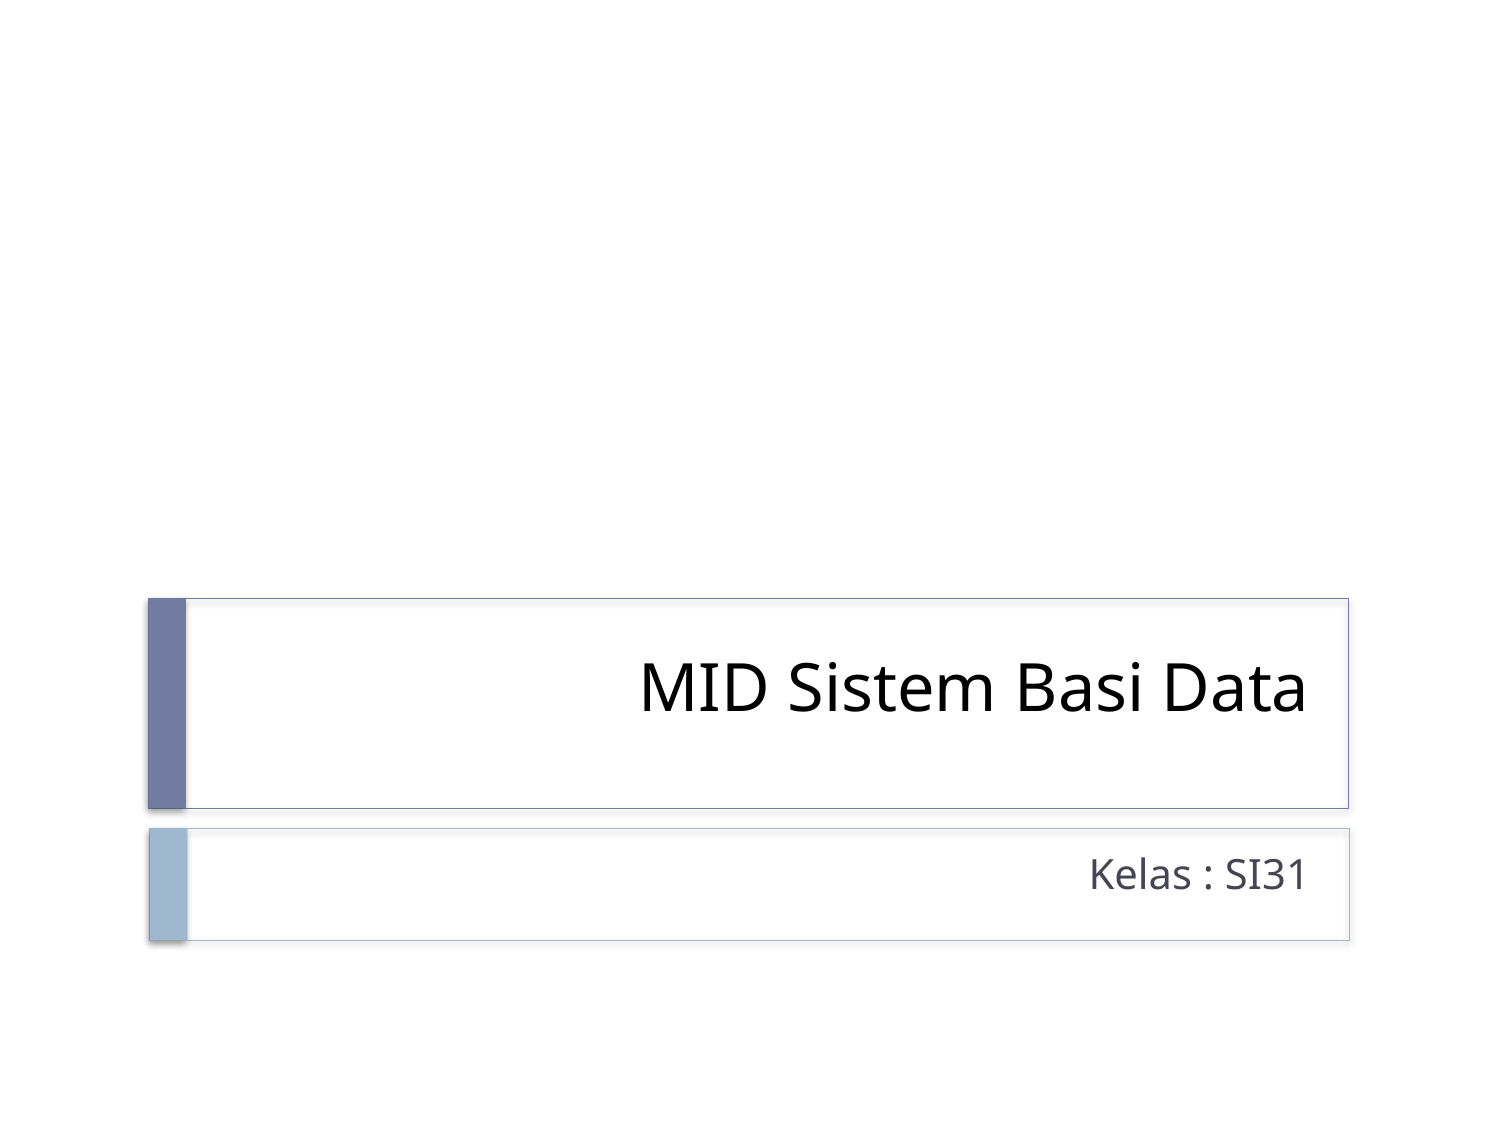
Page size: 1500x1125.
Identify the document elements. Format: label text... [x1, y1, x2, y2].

subtitle Kelas : SI31 [200, 840, 1325, 929]
title MID Sistem Basi Data [200, 637, 1325, 800]
